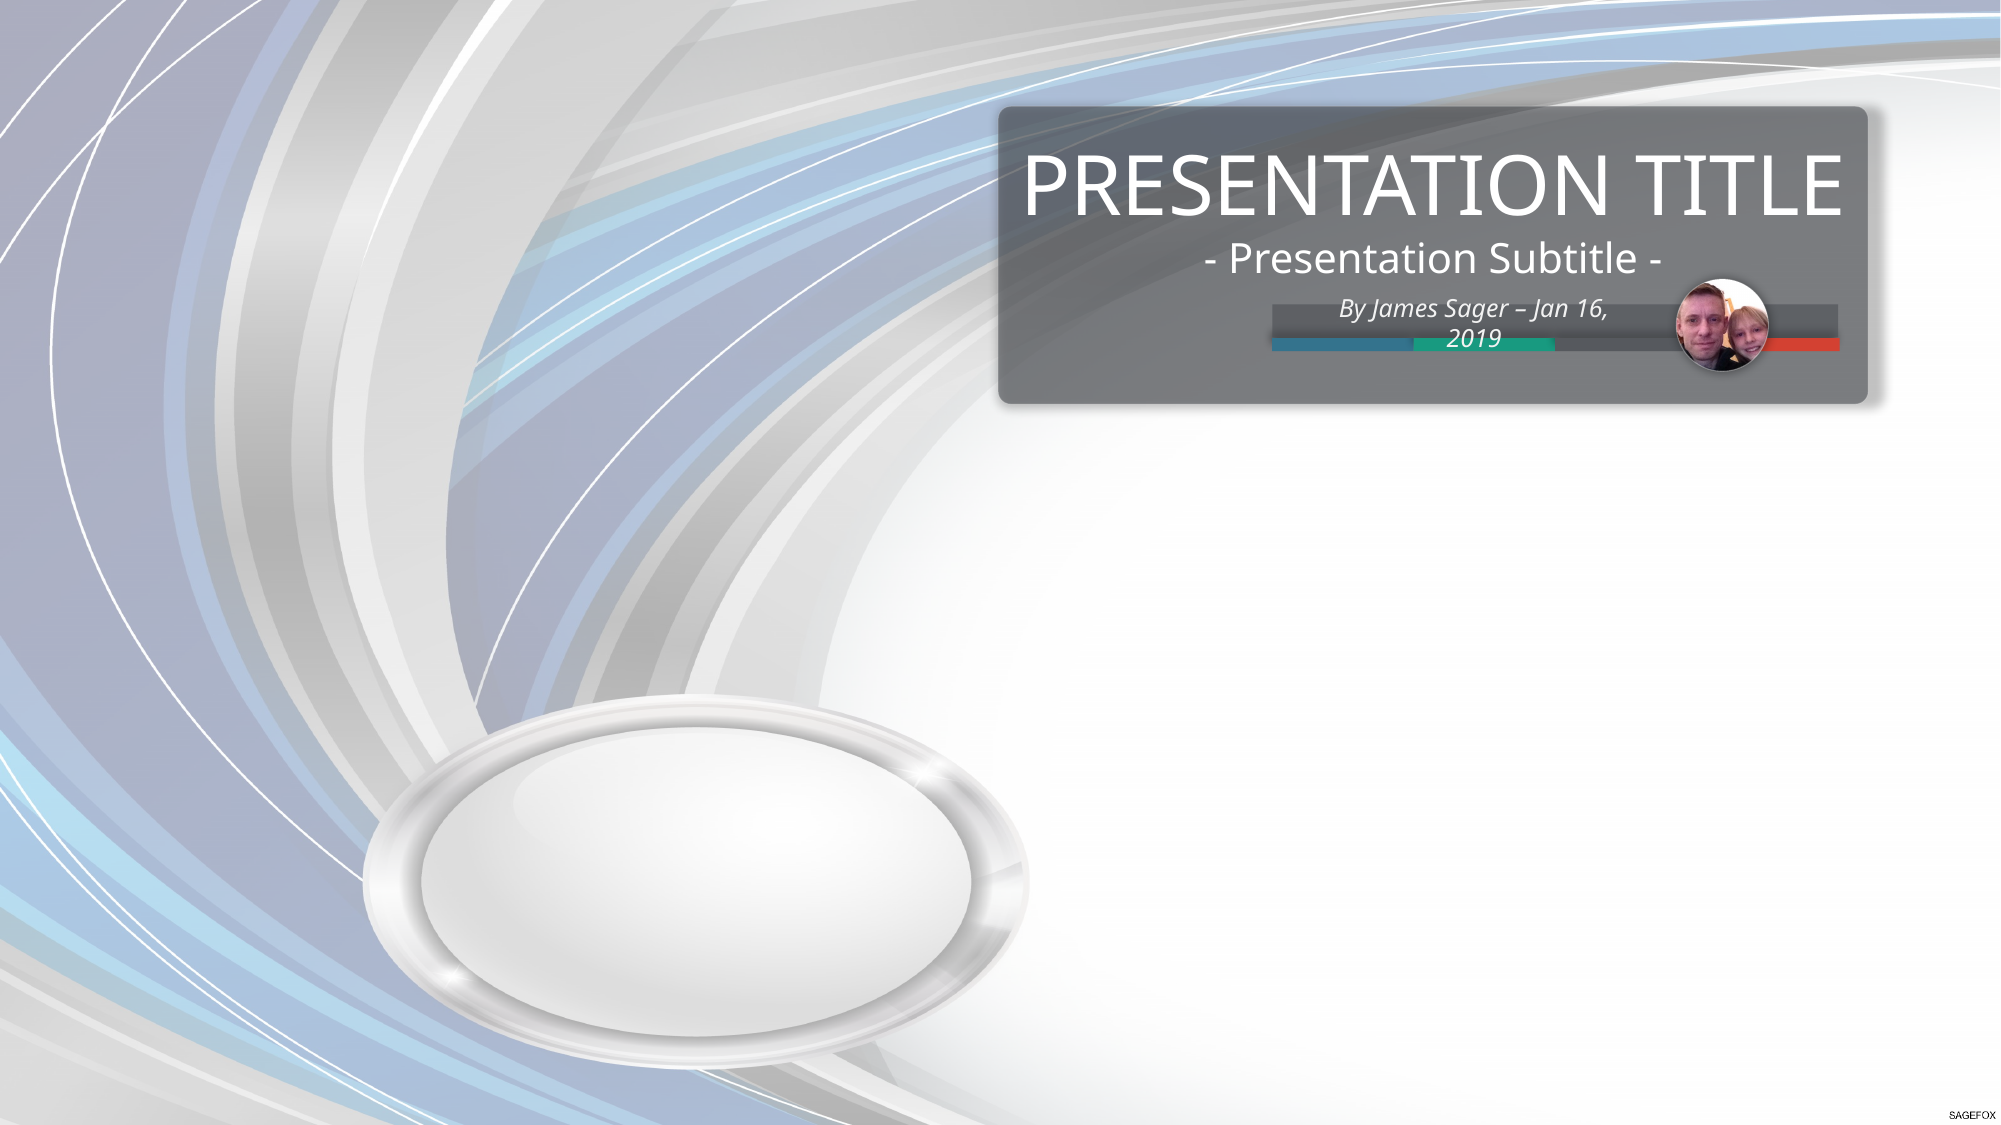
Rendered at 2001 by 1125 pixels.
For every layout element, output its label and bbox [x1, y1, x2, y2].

text_box [998, 106, 1869, 405]
picture [1925, 0, 2001, 1125]
